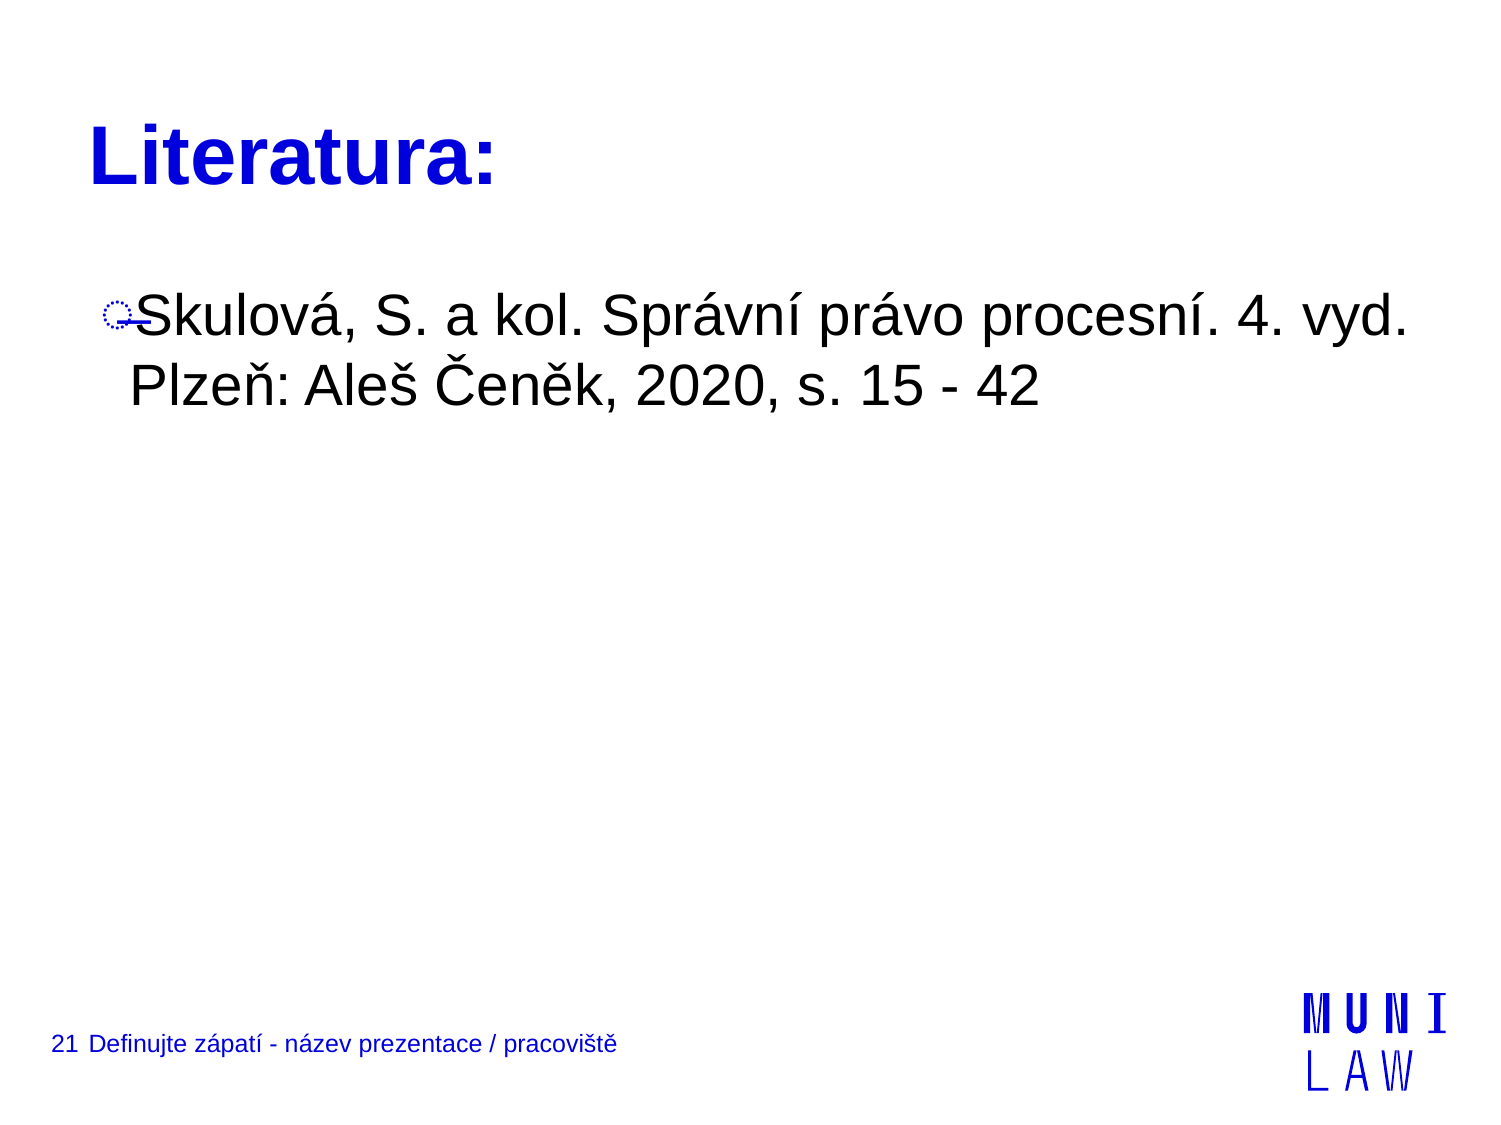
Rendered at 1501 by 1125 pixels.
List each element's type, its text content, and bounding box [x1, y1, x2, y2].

slide_number 21 [50, 1021, 82, 1063]
footer Definujte zápatí - název prezentace / pracoviště [88, 1021, 1064, 1063]
list Skulová, S. a kol. Správní právo procesní. 4. vyd. Plzeň: Aleš Čeněk, 2020, s. 15 - 42 [88, 277, 1412, 957]
title Literatura: [88, 118, 1412, 193]
